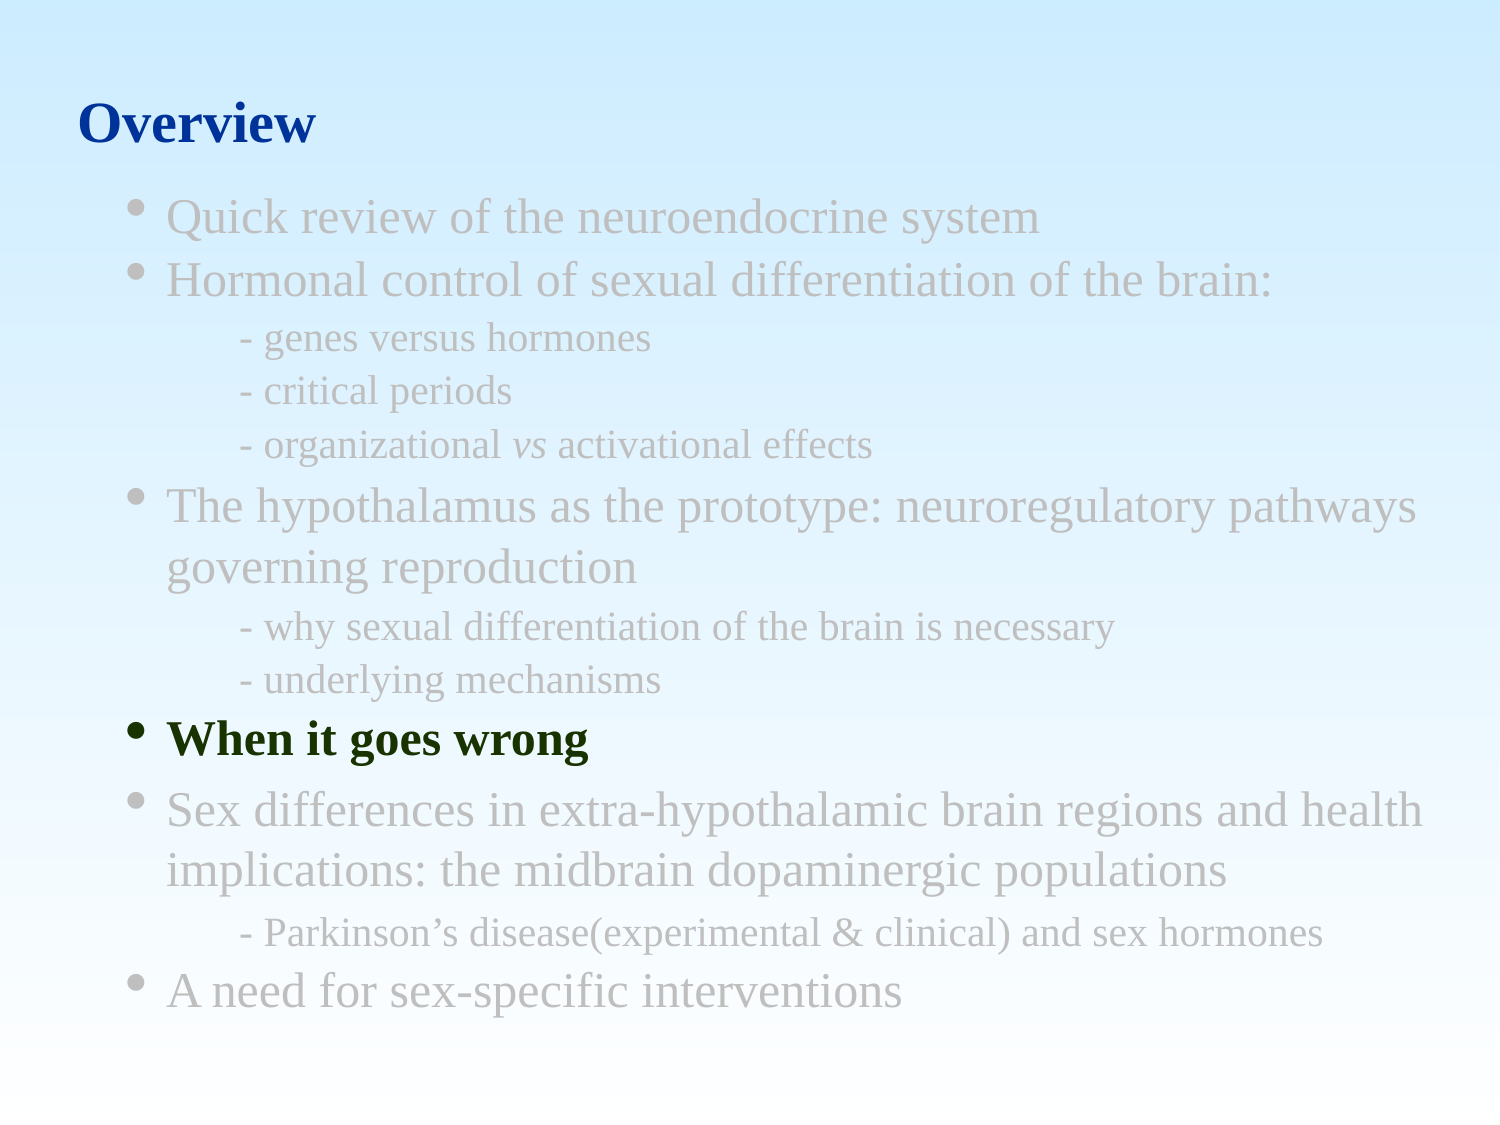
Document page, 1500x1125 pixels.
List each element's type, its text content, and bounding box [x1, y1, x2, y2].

title Overview [62, 75, 1438, 163]
list Quick review of the neuroendocrine system Hormonal control of sexual differentiation of the brain: - genes versus hormones - critical periods - organizational vs activational effects The hypothalamus as the prototype: neuroregulatory pathways governing reproduction - why sexual differentiation of the brain is necessary - underlying mechanisms When it goes wrong Sex differences in extra-hypothalamic brain regions and health implications: the midbrain dopaminergic populations - Parkinson’s disease(experimental & clinical) and sex hormones A need for sex-specific interventions [112, 175, 1450, 1125]
